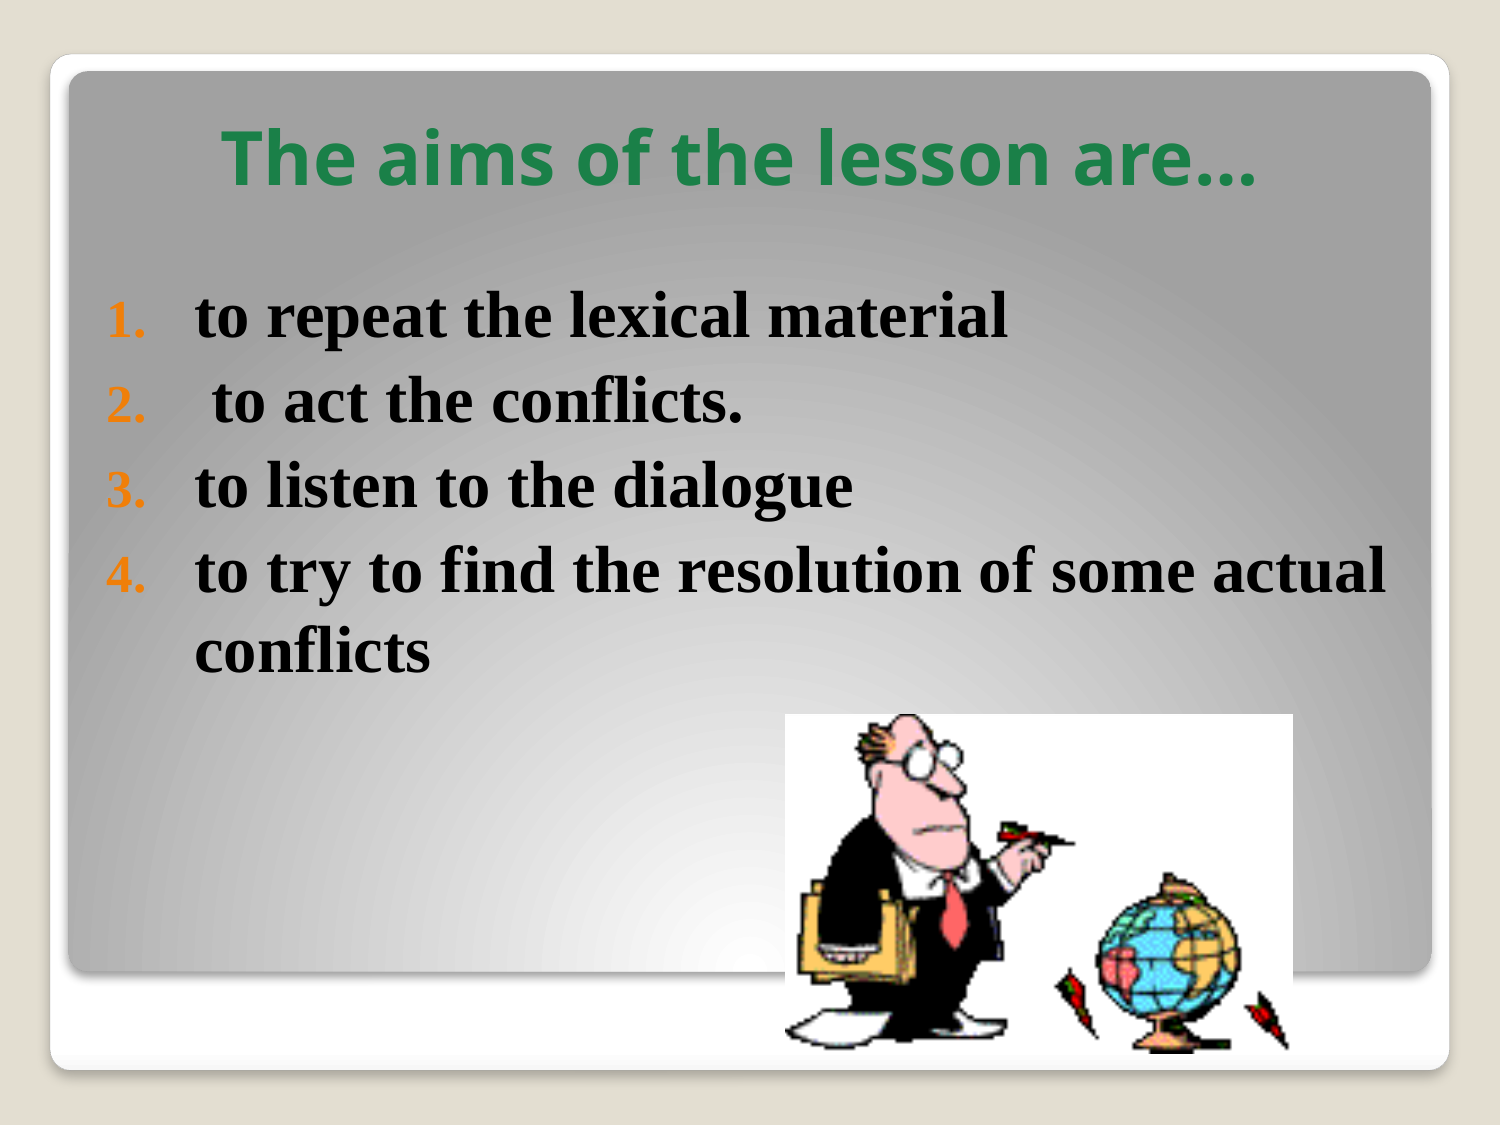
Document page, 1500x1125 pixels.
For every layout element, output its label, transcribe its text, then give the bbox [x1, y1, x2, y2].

picture [784, 714, 1294, 1054]
title The aims of the lesson are… [64, 54, 1415, 208]
list to repeat the lexical material to act the conflicts. to listen to the dialogue to try to find the resolution of some actual conflicts [76, 255, 1427, 999]
